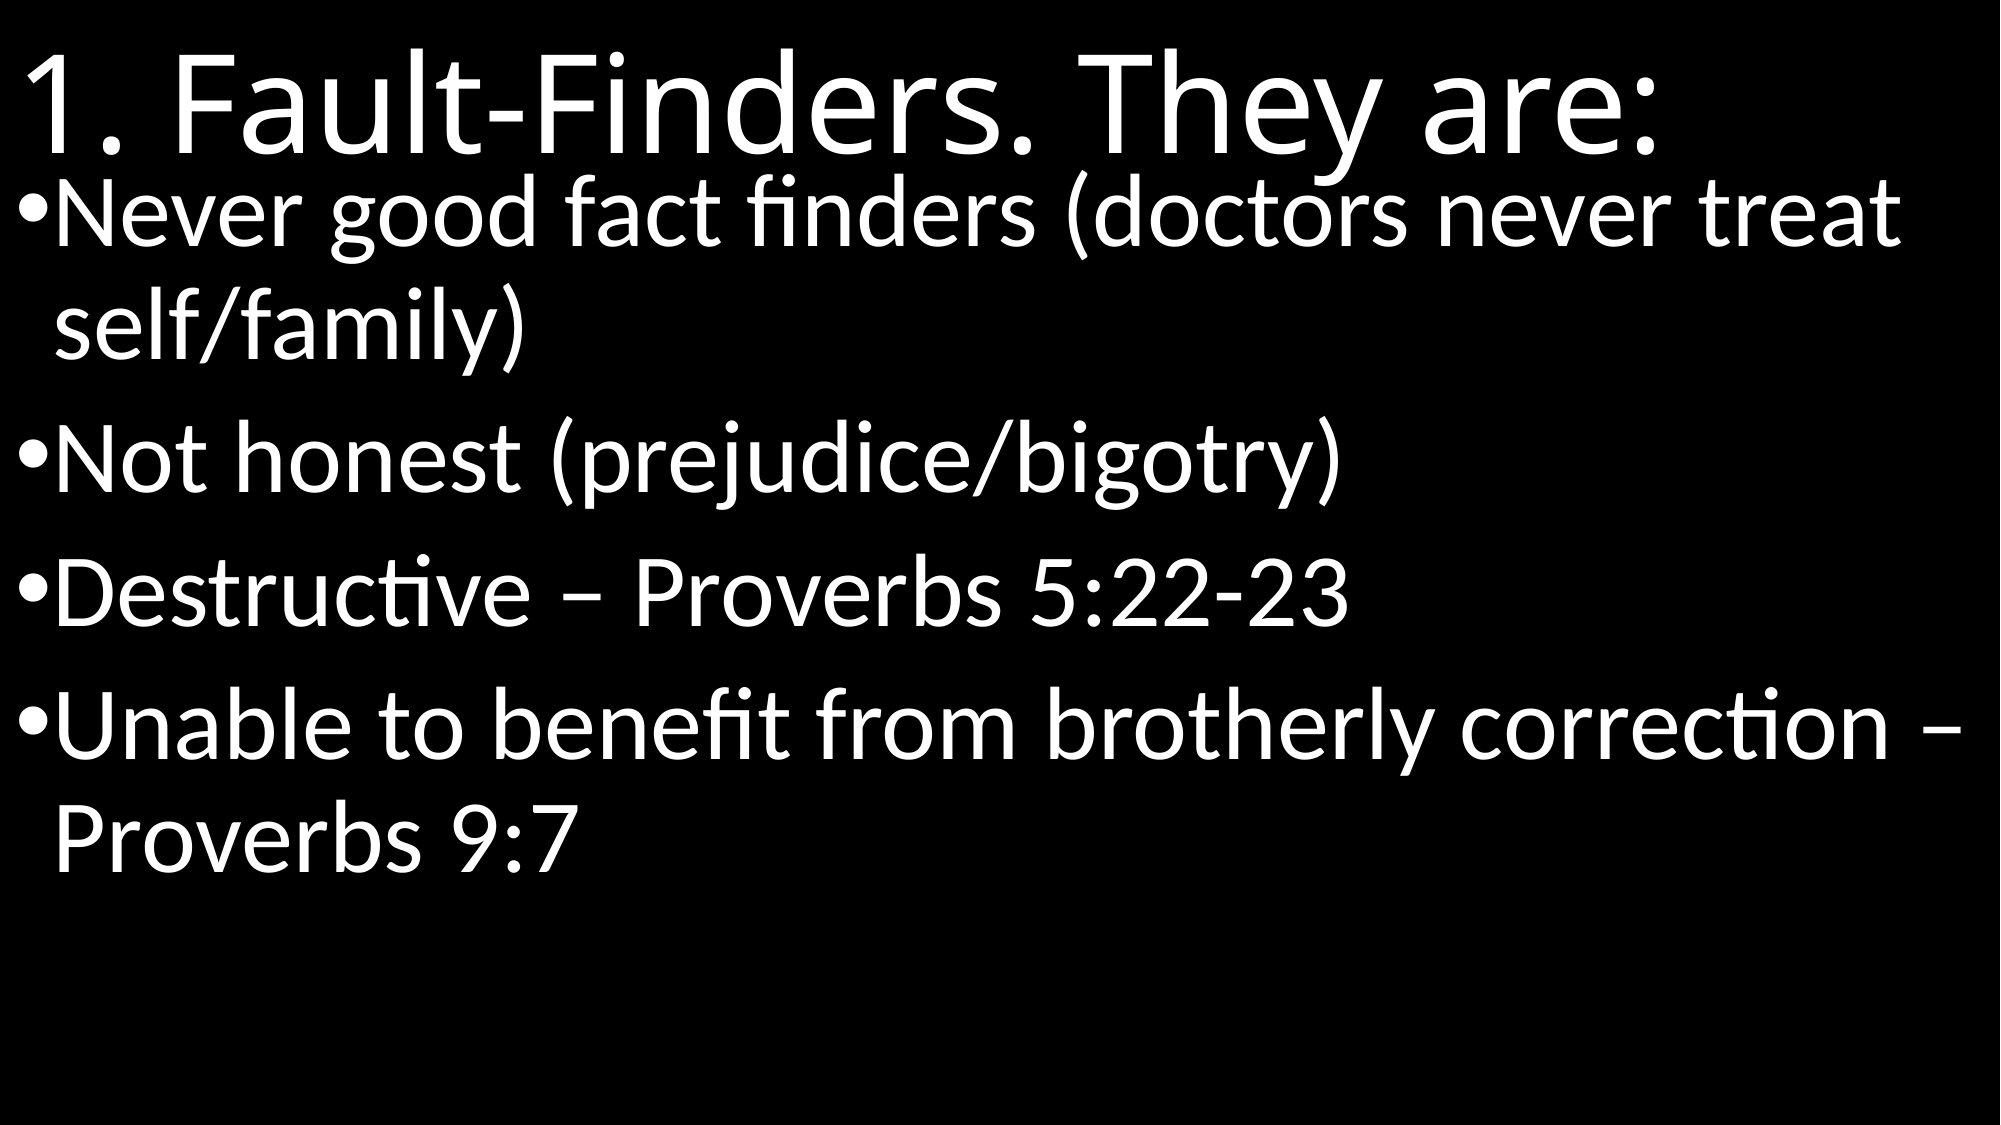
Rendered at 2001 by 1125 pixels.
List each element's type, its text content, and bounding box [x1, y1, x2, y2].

title 1. Fault-Finders. They are: [0, 0, 2000, 149]
list Never good fact finders (doctors never treat self/family) Not honest (prejudice/bigotry) Destructive – Proverbs 5:22-23 Unable to benefit from brotherly correction – Proverbs 9:7 [0, 149, 2000, 1125]
